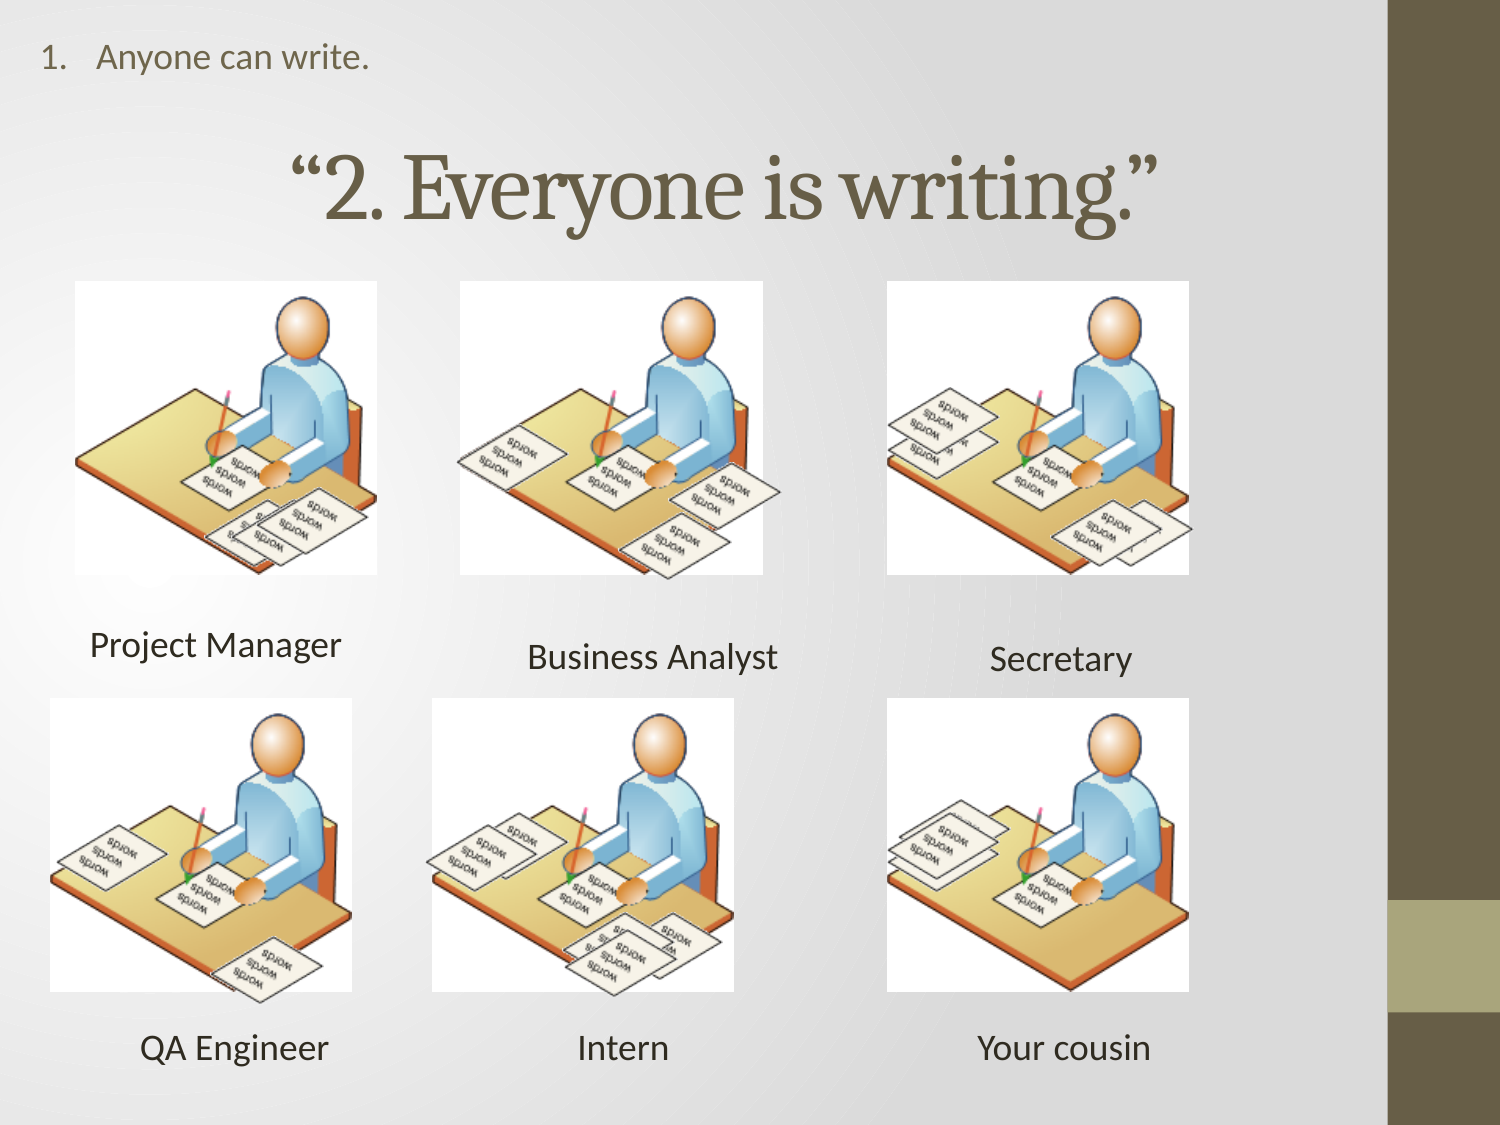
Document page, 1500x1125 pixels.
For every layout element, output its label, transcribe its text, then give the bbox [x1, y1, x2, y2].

picture [455, 280, 782, 588]
picture [886, 280, 1195, 576]
title “2. Everyone is writing.” [99, 87, 1350, 275]
picture [886, 697, 1190, 993]
text_box Anyone can write. [24, 24, 538, 85]
text_box Project Manager [75, 612, 400, 673]
picture [424, 697, 734, 1006]
picture [49, 697, 352, 1013]
text_box Your cousin [962, 1015, 1288, 1076]
text_box QA Engineer [125, 1015, 450, 1076]
text_box Secretary [975, 626, 1300, 687]
picture [74, 280, 377, 576]
text_box Business Analyst [512, 624, 838, 685]
text_box Intern [562, 1015, 888, 1076]
